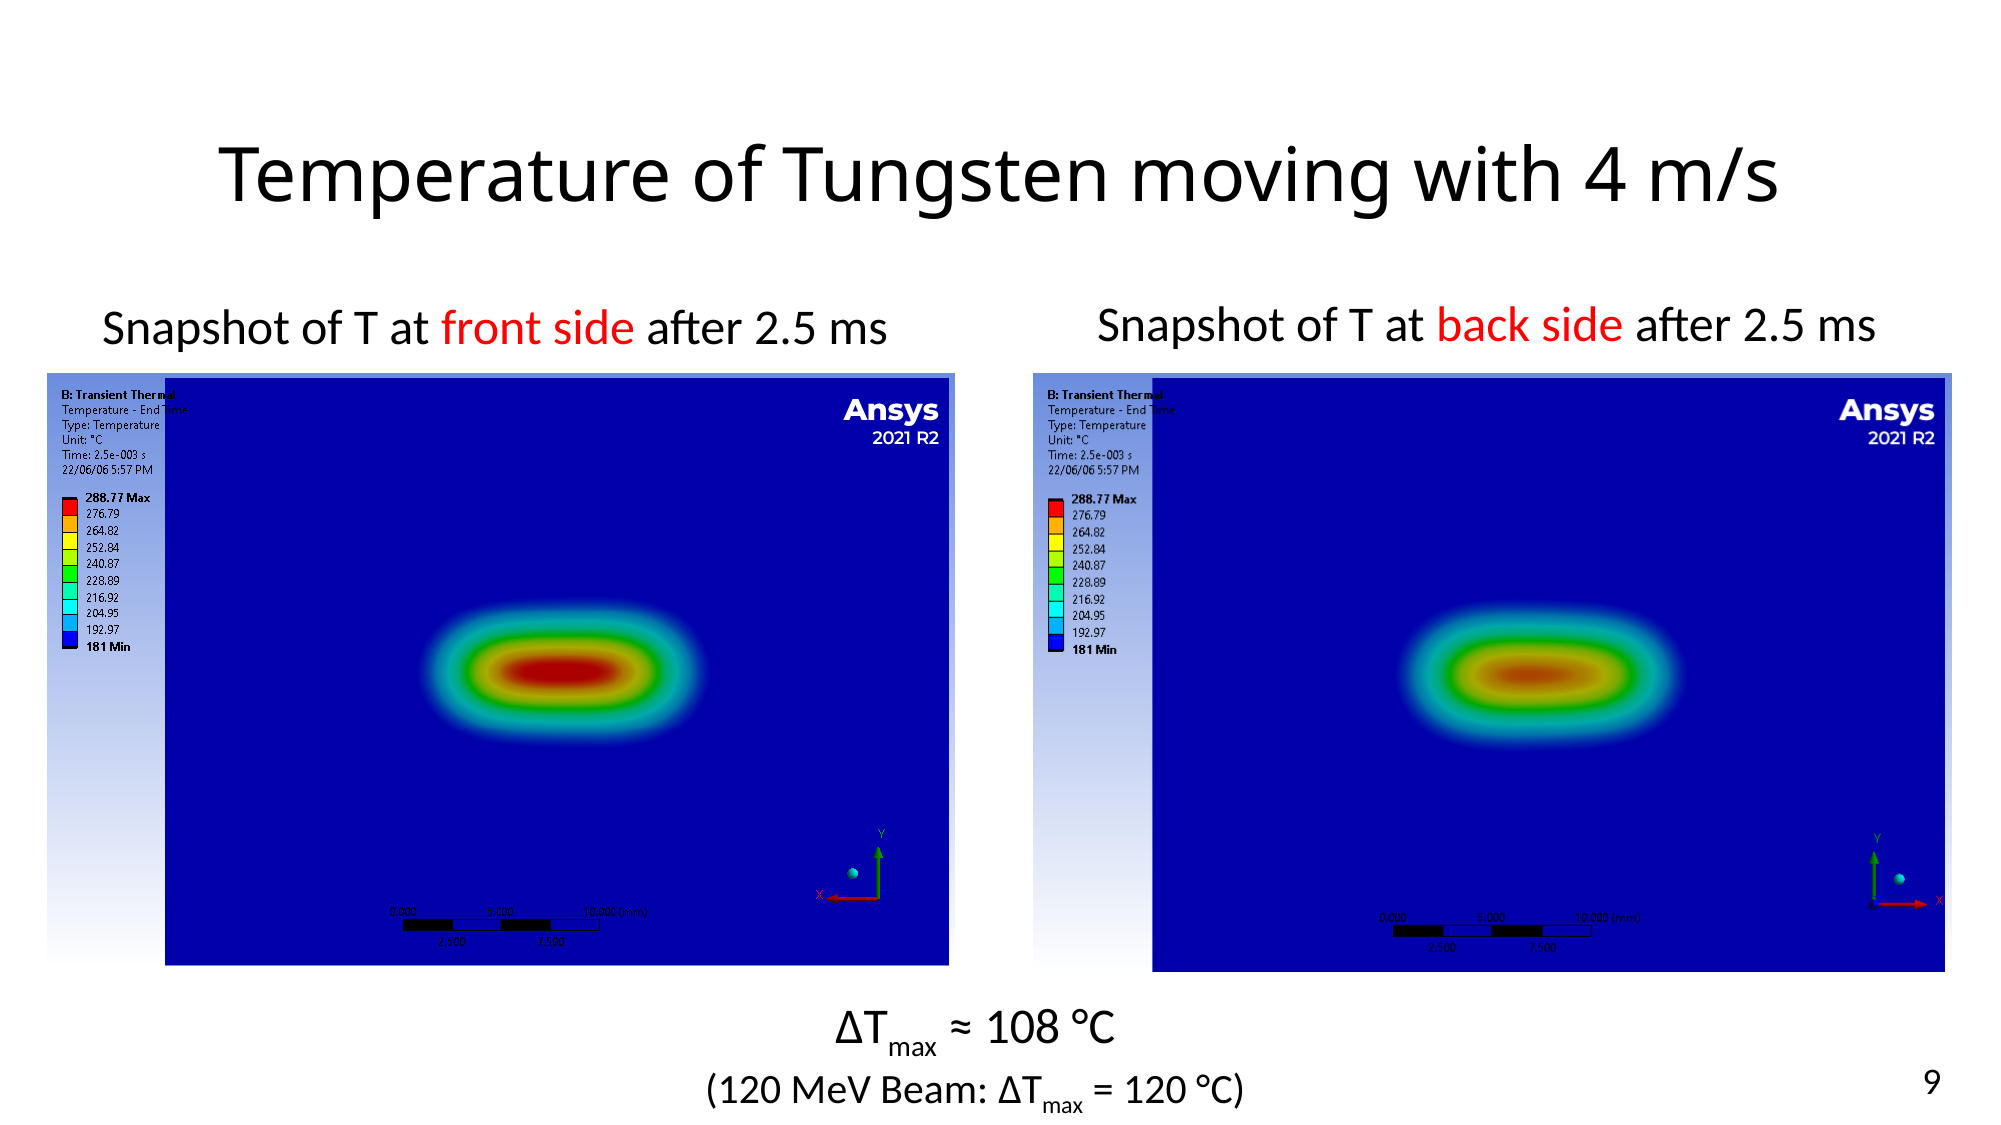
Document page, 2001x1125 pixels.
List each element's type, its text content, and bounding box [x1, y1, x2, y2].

title Temperature of Tungsten moving with 4 m/s [48, 46, 1952, 308]
text_box ΔTmax ≈ 108 °C (120 MeV Beam: ΔTmax = 120 °C) [690, 986, 1261, 1125]
text_box Snapshot of T at front side after 2.5 ms [87, 287, 915, 362]
picture [47, 373, 955, 966]
picture [1033, 373, 1952, 973]
text_box Snapshot of T at back side after 2.5 ms [1082, 284, 1903, 359]
